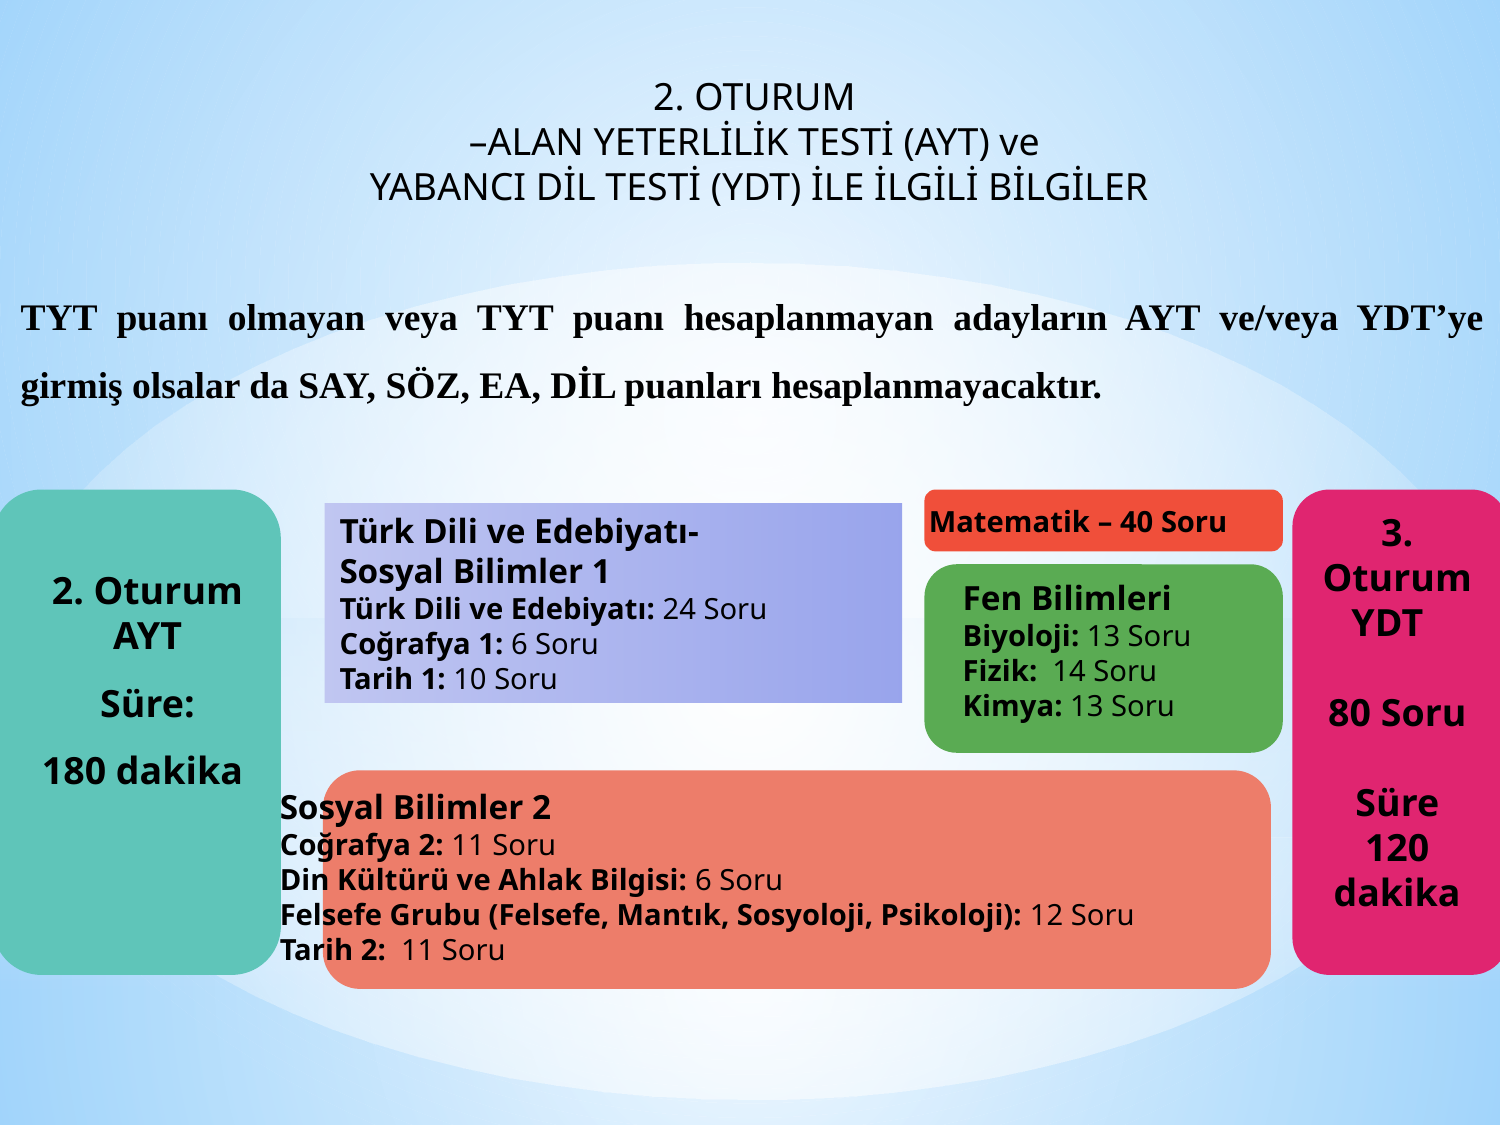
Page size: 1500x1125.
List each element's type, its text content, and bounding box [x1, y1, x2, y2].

text_box [0, 489, 281, 975]
text_box Matematik – 40 Soru [913, 496, 1250, 546]
text_box 2. Oturum AYT Süre: 180 dakika [25, 559, 270, 800]
text_box Türk Dili ve Edebiyatı- Sosyal Bilimler 1 Türk Dili ve Edebiyatı: 24 Soru Coğrafya 1: 6 Soru Tarih 1: 10 Soru [324, 503, 903, 703]
text_box 2. OTURUM –ALAN YETERLİLİK TESTİ (AYT) ve YABANCI DİL TESTİ (YDT) İLE İLGİLİ BİLGİLER [0, 65, 1500, 216]
text_box [330, 770, 1271, 989]
text_box 3. Oturum YDT 80 Soru Süre 120 dakika [1287, 501, 1500, 966]
text_box Fen Bilimleri Biyoloji: 13 Soru Fizik: 14 Soru Kimya: 13 Soru [947, 569, 1207, 730]
text_box TYT puanı olmayan veya TYT puanı hesaplanmayan adayların AYT ve/veya YDT’ye girmiş olsalar da SAY, SÖZ, EA, DİL puanları hesaplanmayacaktır. [5, 263, 1499, 414]
text_box [924, 564, 1283, 753]
text_box [925, 489, 1283, 552]
text_box [1302, 489, 1499, 501]
text_box [1305, 966, 1496, 975]
text_box Sosyal Bilimler 2 Coğrafya 2: 11 Soru Din Kültürü ve Ahlak Bilgisi: 6 Soru Felsefe Grubu (Felsefe, Mantık, Sosyoloji, Psikoloji): 12 Soru Tarih 2: 11 Soru [265, 778, 1150, 974]
